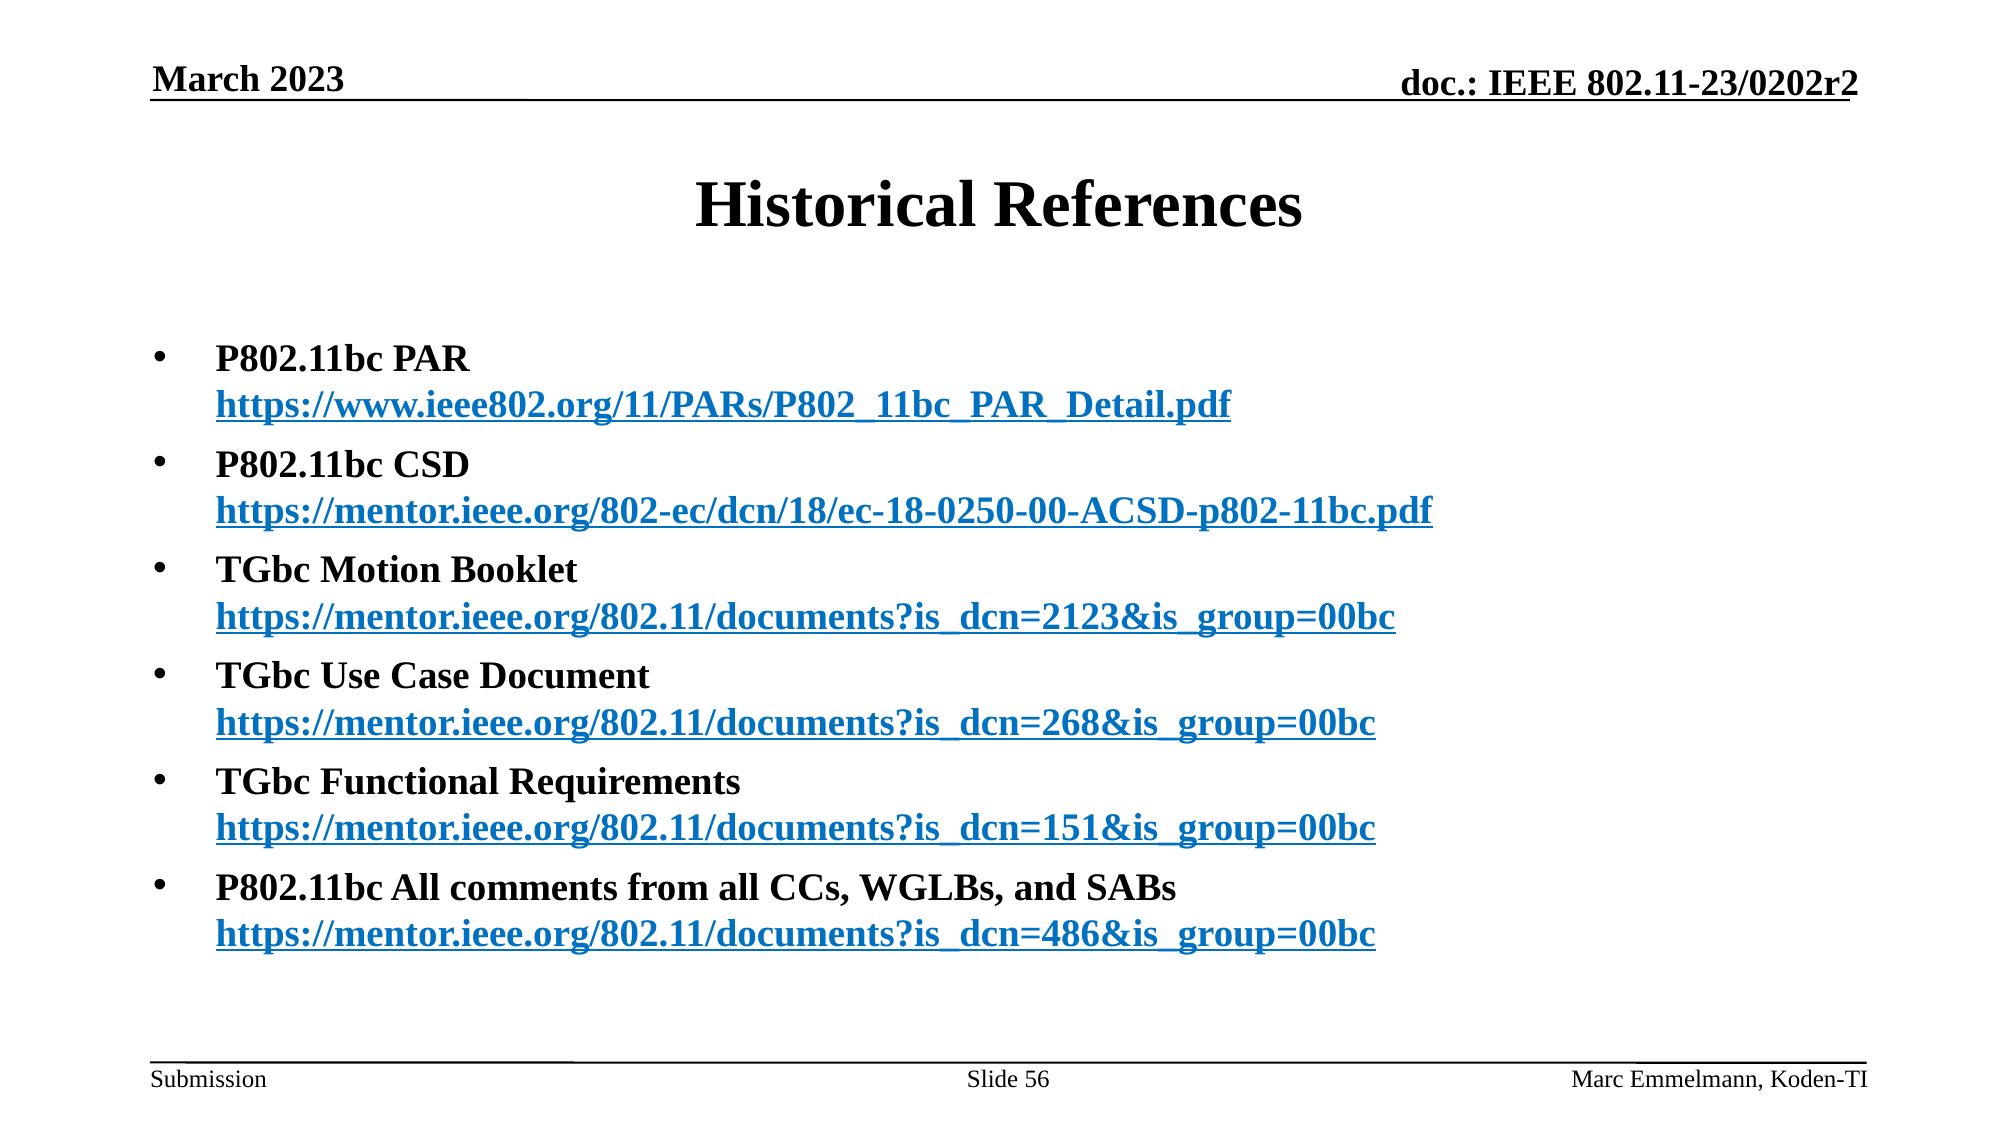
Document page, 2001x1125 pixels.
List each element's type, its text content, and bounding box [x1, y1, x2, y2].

title Historical References [362, 112, 1638, 288]
list P802.11bc PAR https://www.ieee802.org/11/PARs/P802_11bc_PAR_Detail.pdf P802.11bc CSD https://mentor.ieee.org/802-ec/dcn/18/ec-18-0250-00-ACSD-p802-11bc.pdf TGbc Motion Booklet https://mentor.ieee.org/802.11/documents?is_dcn=2123&is_group=00bc TGbc Use Case Document https://mentor.ieee.org/802.11/documents?is_dcn=268&is_group=00bc TGbc Functional Requirements https://mentor.ieee.org/802.11/documents?is_dcn=151&is_group=00bc P802.11bc All comments from all CCs, WGLBs, and SABs https://mentor.ieee.org/802.11/documents?is_dcn=486&is_group=00bc [137, 324, 1883, 1016]
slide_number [152, 54, 563, 100]
slide_number Slide 56 [950, 1061, 1067, 1123]
footer Marc Emmelmann, Koden-TI [1171, 1061, 1869, 1093]
